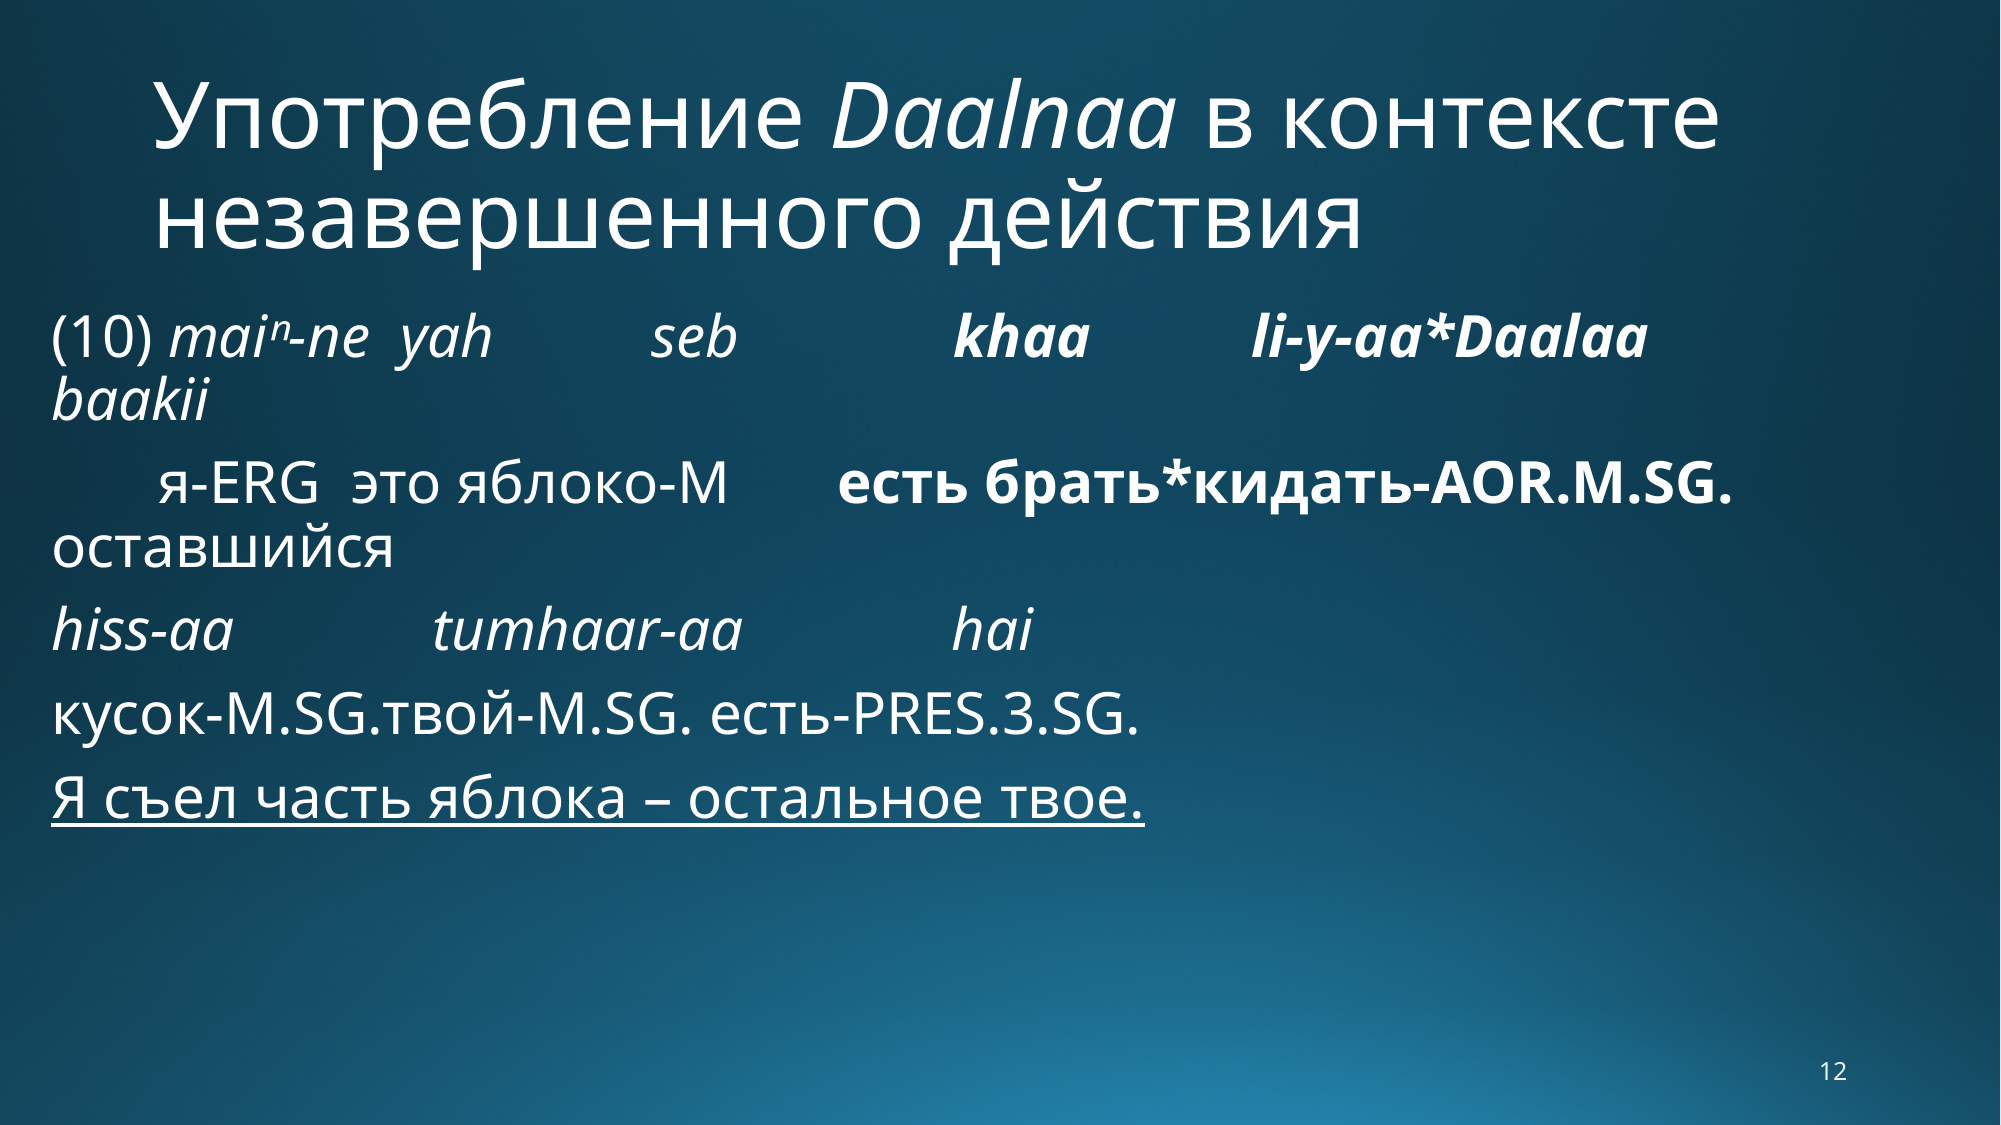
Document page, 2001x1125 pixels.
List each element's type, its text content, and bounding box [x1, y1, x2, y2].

picture [0, 0, 2001, 1125]
slide_number 12 [1412, 1042, 1863, 1103]
title Употребление Daalnaa в контексте незавершенного действия [137, 59, 1863, 278]
list (10) maiⁿ-ne yah seb khaa li-y-aa*Daalaa baakii я-ERG это яблоко-M есть брать*кидать-AOR.M.SG. оставшийся hiss-aa tumhaar-aa hai кусок-M.SG.твой-M.SG. есть-PRES.3.SG. Я съел часть яблока – остальное твое. [36, 299, 1902, 1042]
